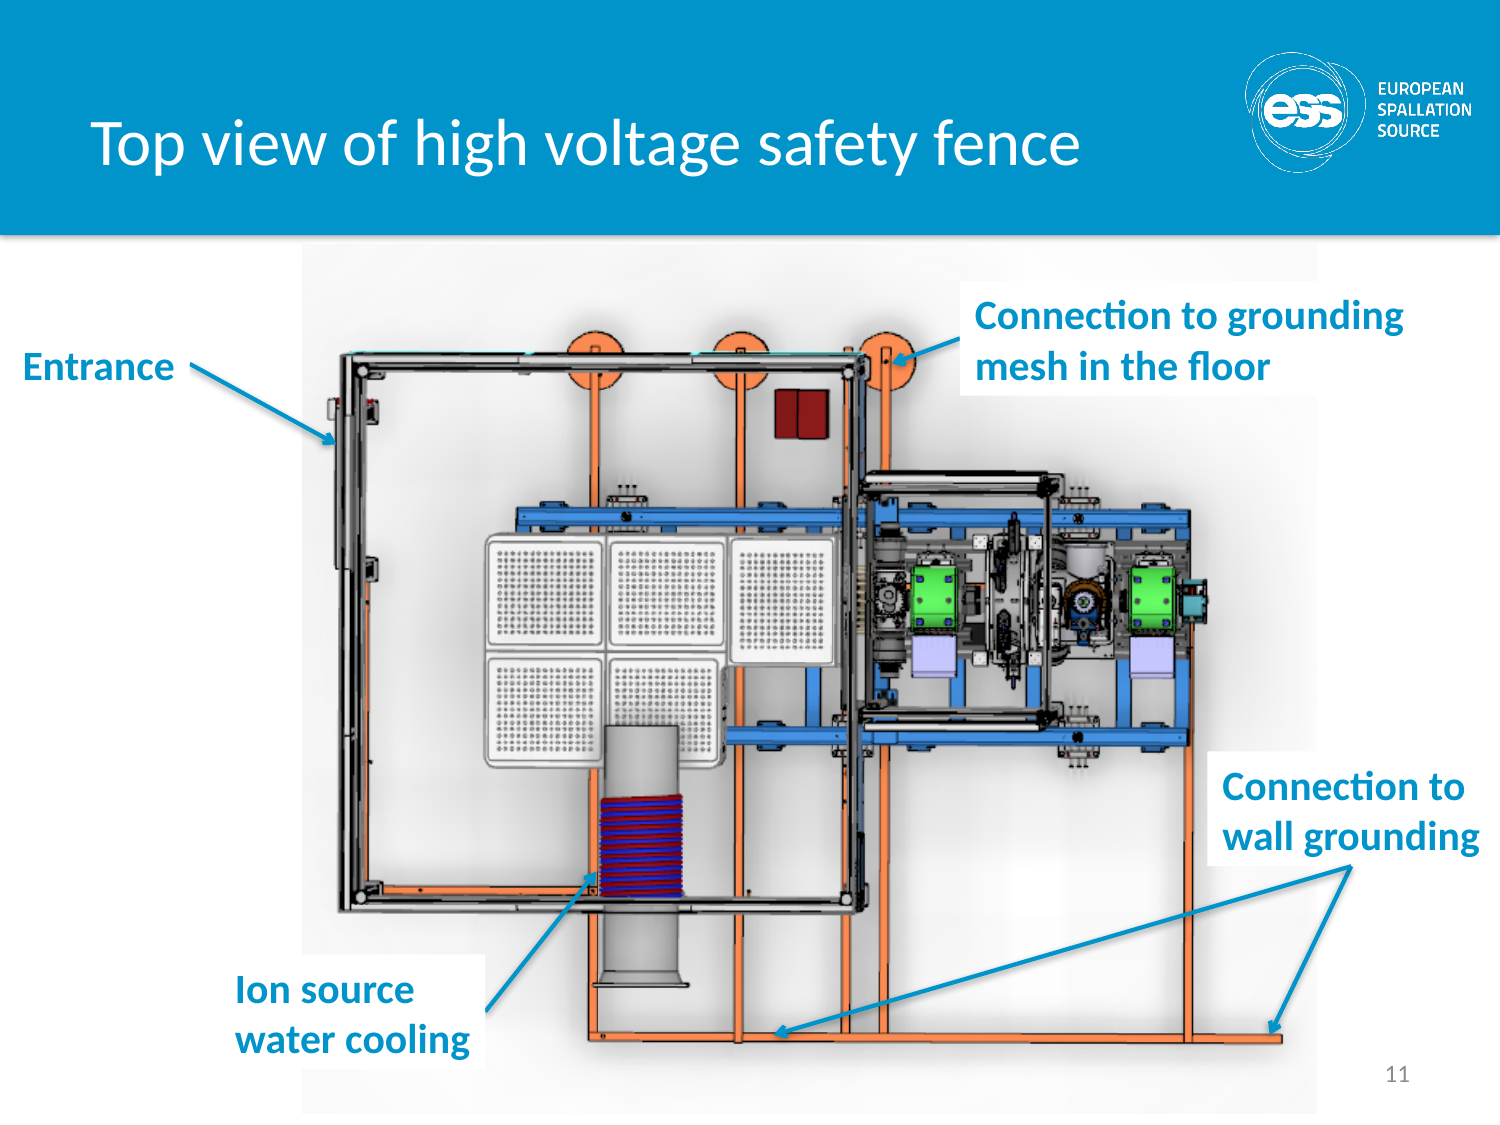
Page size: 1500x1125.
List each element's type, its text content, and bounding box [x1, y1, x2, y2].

picture [1264, 94, 1342, 127]
picture [1432, 125, 1438, 136]
slide_number 11 [1323, 1042, 1425, 1103]
picture [1389, 104, 1393, 115]
text_box Entrance [7, 331, 190, 397]
picture [1436, 104, 1444, 115]
picture [1454, 83, 1458, 94]
picture [1409, 104, 1415, 115]
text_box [486, 871, 597, 1013]
picture [1398, 109, 1406, 115]
picture [1423, 83, 1430, 94]
picture [1379, 83, 1385, 94]
text_box Connection to wall grounding [1323, 751, 1495, 867]
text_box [891, 338, 963, 364]
picture [1422, 125, 1428, 134]
text_box Ion source water cooling [220, 954, 295, 1070]
picture [1443, 86, 1450, 93]
picture [1418, 104, 1423, 115]
title Top view of high voltage safety fence [75, 45, 1247, 233]
text_box Connection to grounding mesh in the floor [1323, 280, 1429, 396]
picture [300, 243, 1318, 1114]
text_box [773, 867, 1352, 1036]
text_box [191, 363, 337, 445]
picture [1400, 83, 1407, 94]
